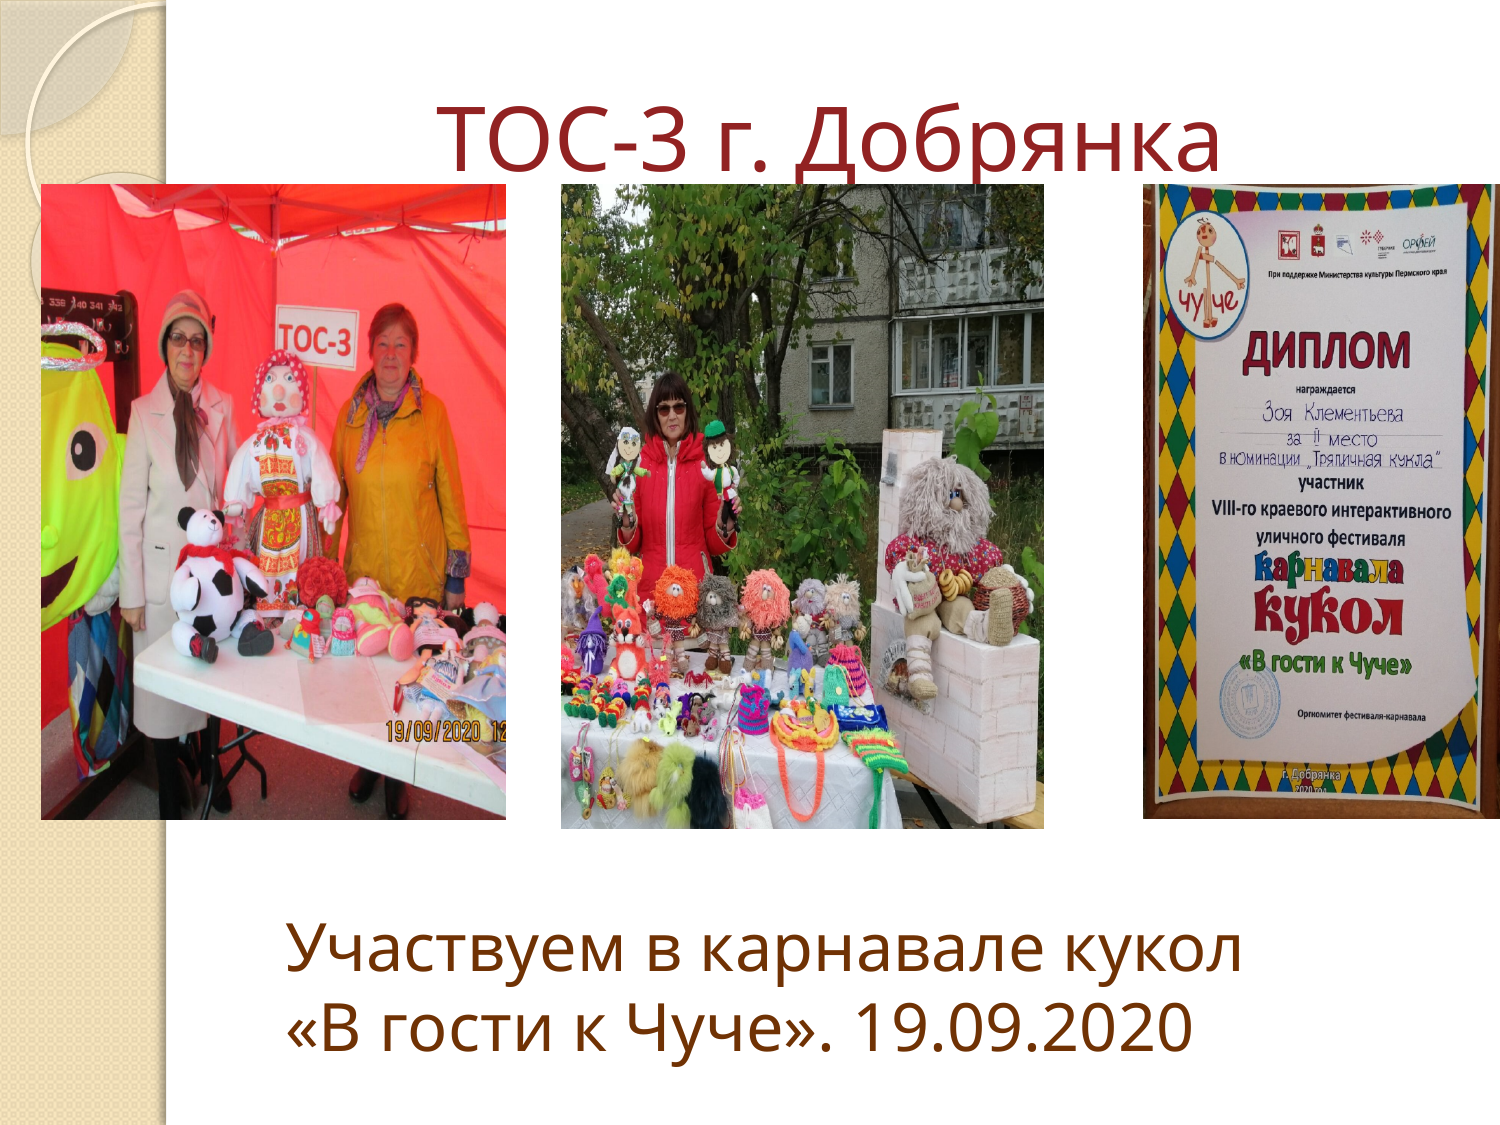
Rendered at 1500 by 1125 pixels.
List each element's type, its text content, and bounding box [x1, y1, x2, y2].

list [1142, 184, 1500, 819]
picture [40, 184, 506, 820]
title ТОС-3 г. Добрянка [100, 54, 1376, 197]
subtitle Участвуем в карнавале кукол «В гости к Чуче». 19.09.2020 [265, 905, 1304, 1078]
picture [560, 184, 1045, 829]
